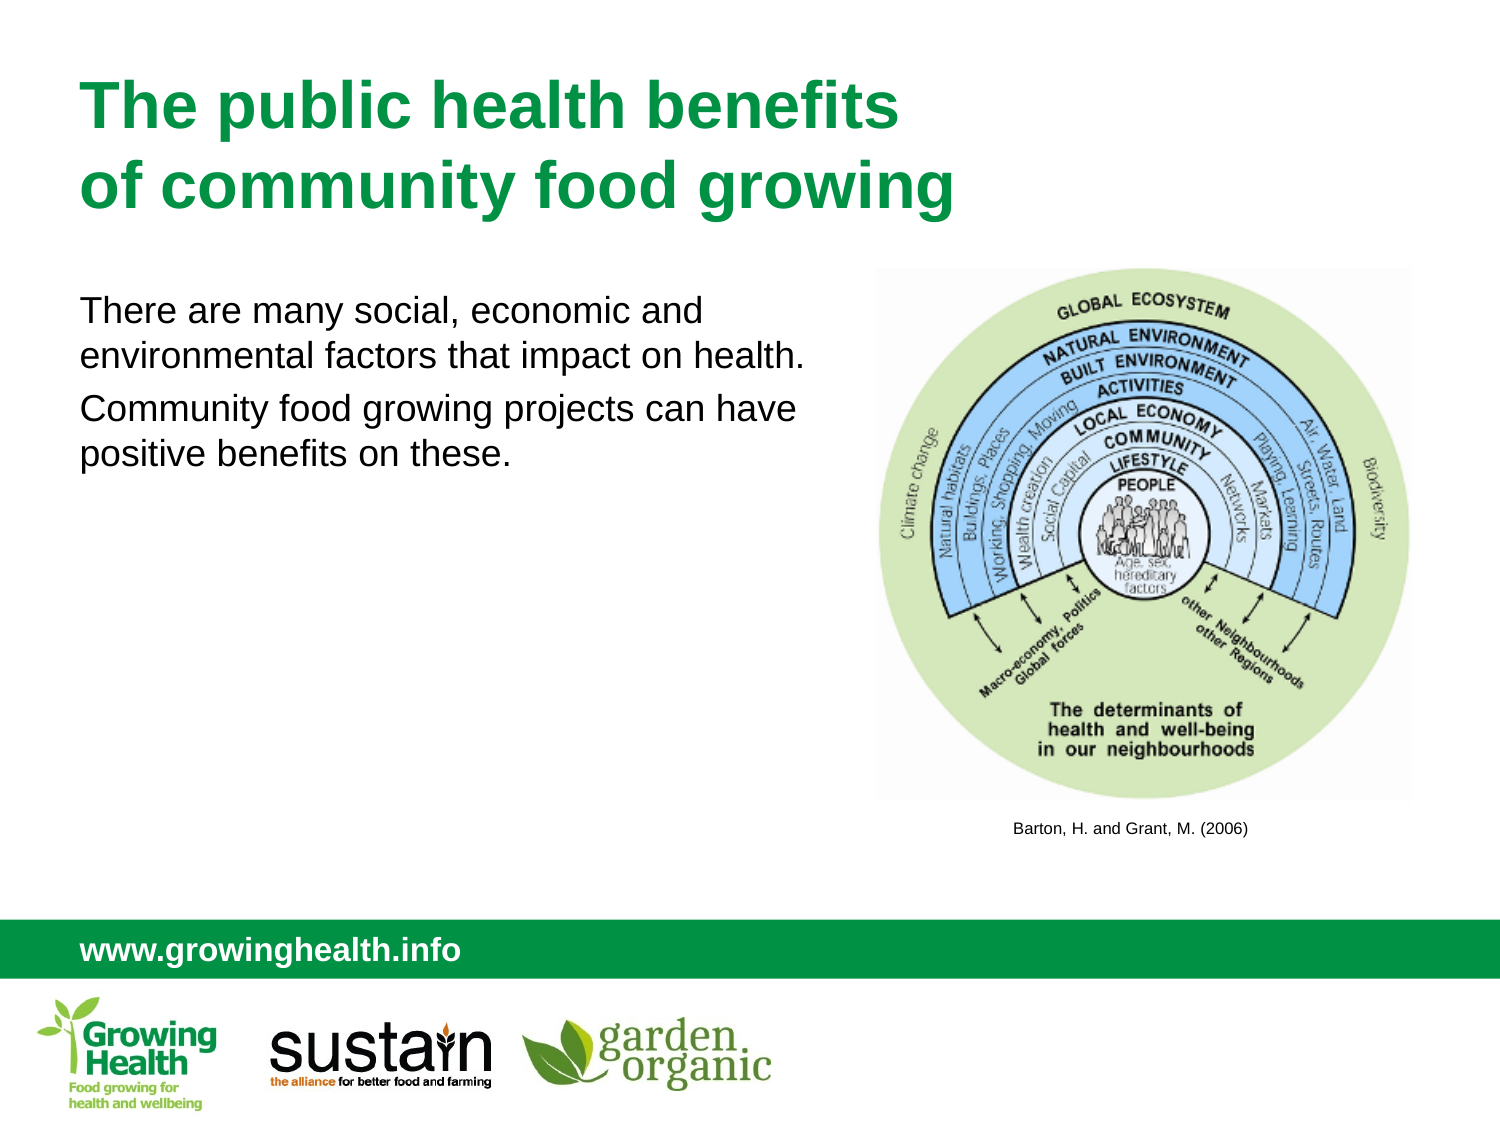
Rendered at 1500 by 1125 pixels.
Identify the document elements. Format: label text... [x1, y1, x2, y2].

text_box There are many social, economic and environmental factors that impact on health. Community food growing projects can have positive benefits on these. [64, 278, 857, 846]
list The public health benefits of community food growing [64, 54, 1424, 268]
picture [876, 264, 1412, 810]
text_box Barton, H. and Grant, M. (2006) [998, 817, 1317, 882]
picture [29, 989, 225, 1118]
picture [265, 1017, 496, 1093]
picture [522, 1017, 771, 1091]
